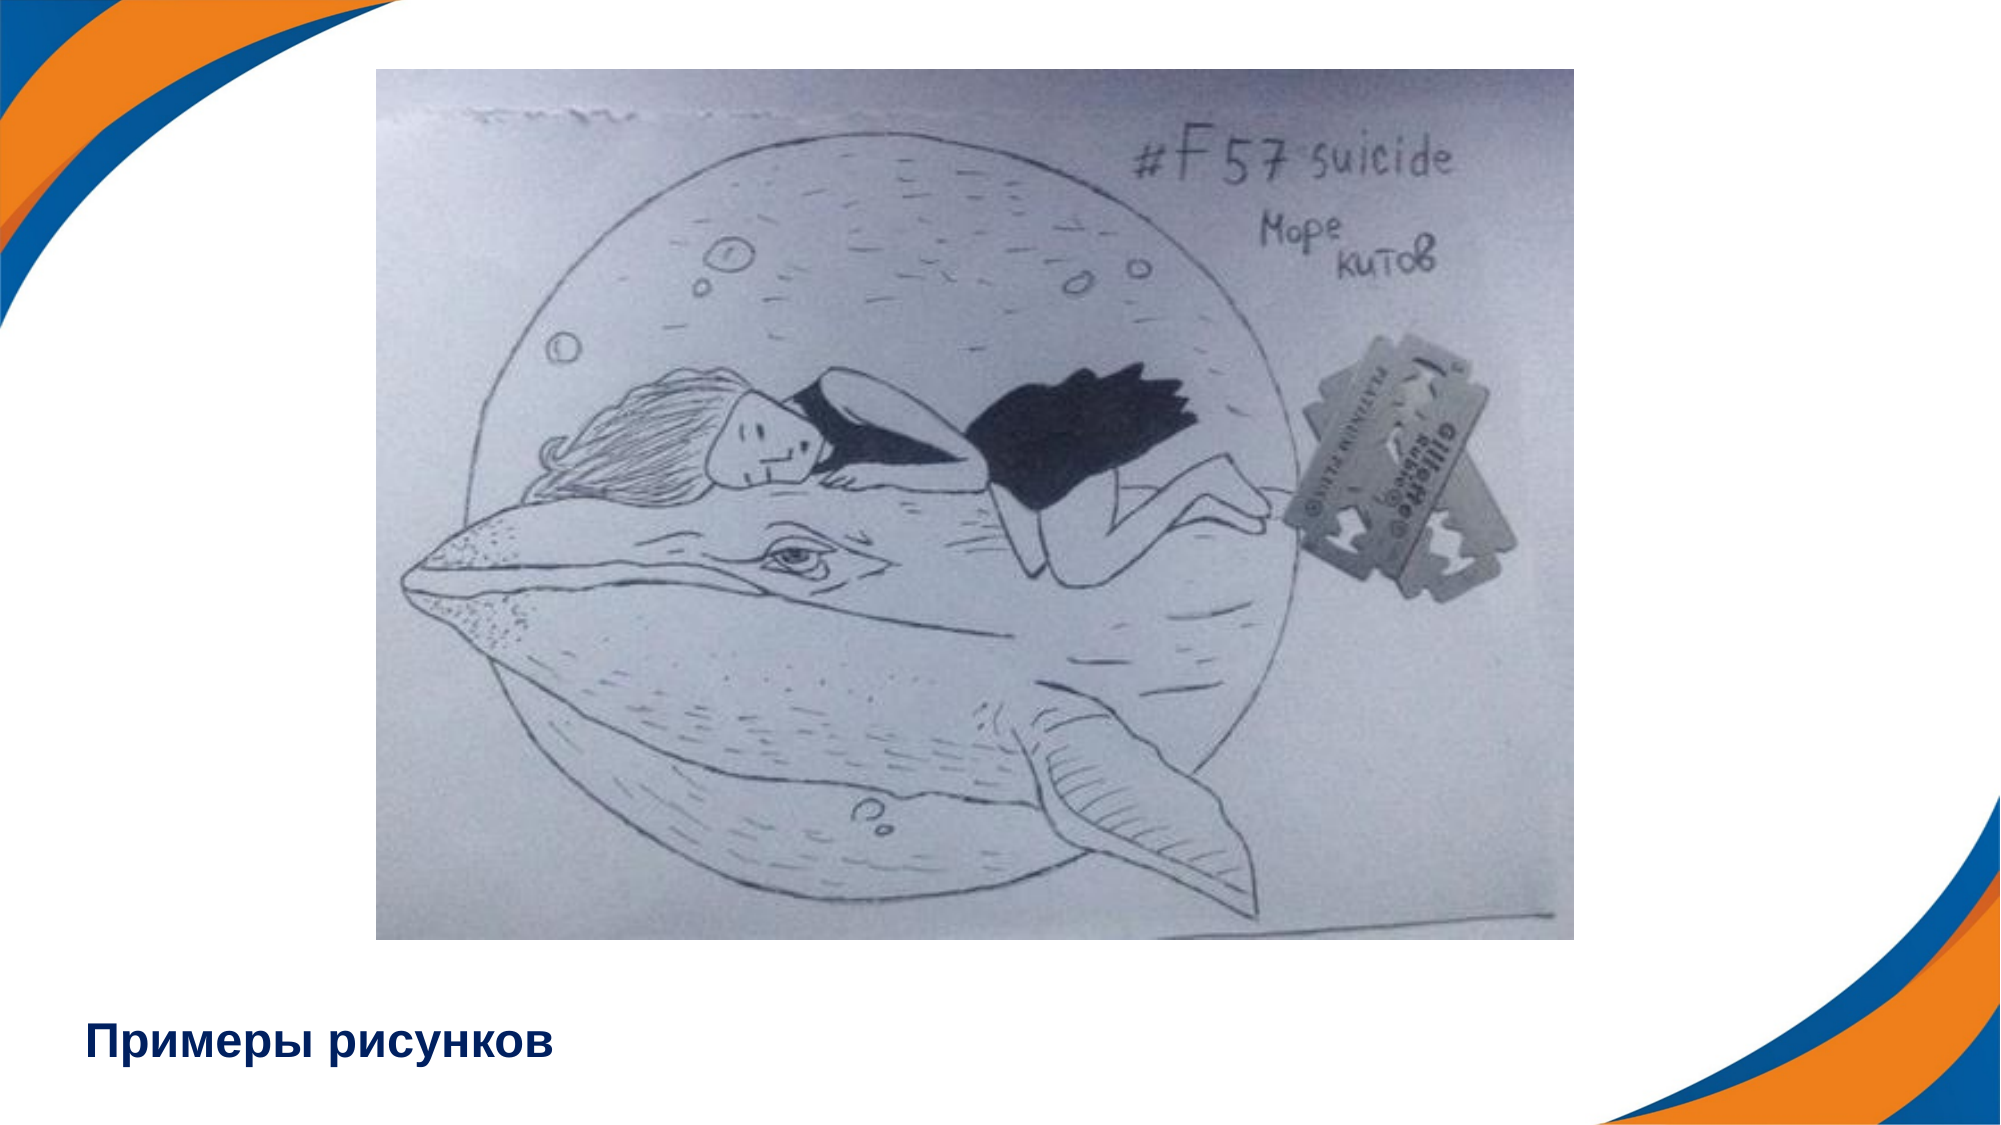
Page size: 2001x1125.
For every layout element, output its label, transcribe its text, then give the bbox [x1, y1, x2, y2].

title Примеры рисунков [69, 1000, 1049, 1075]
picture [0, 0, 2000, 1125]
